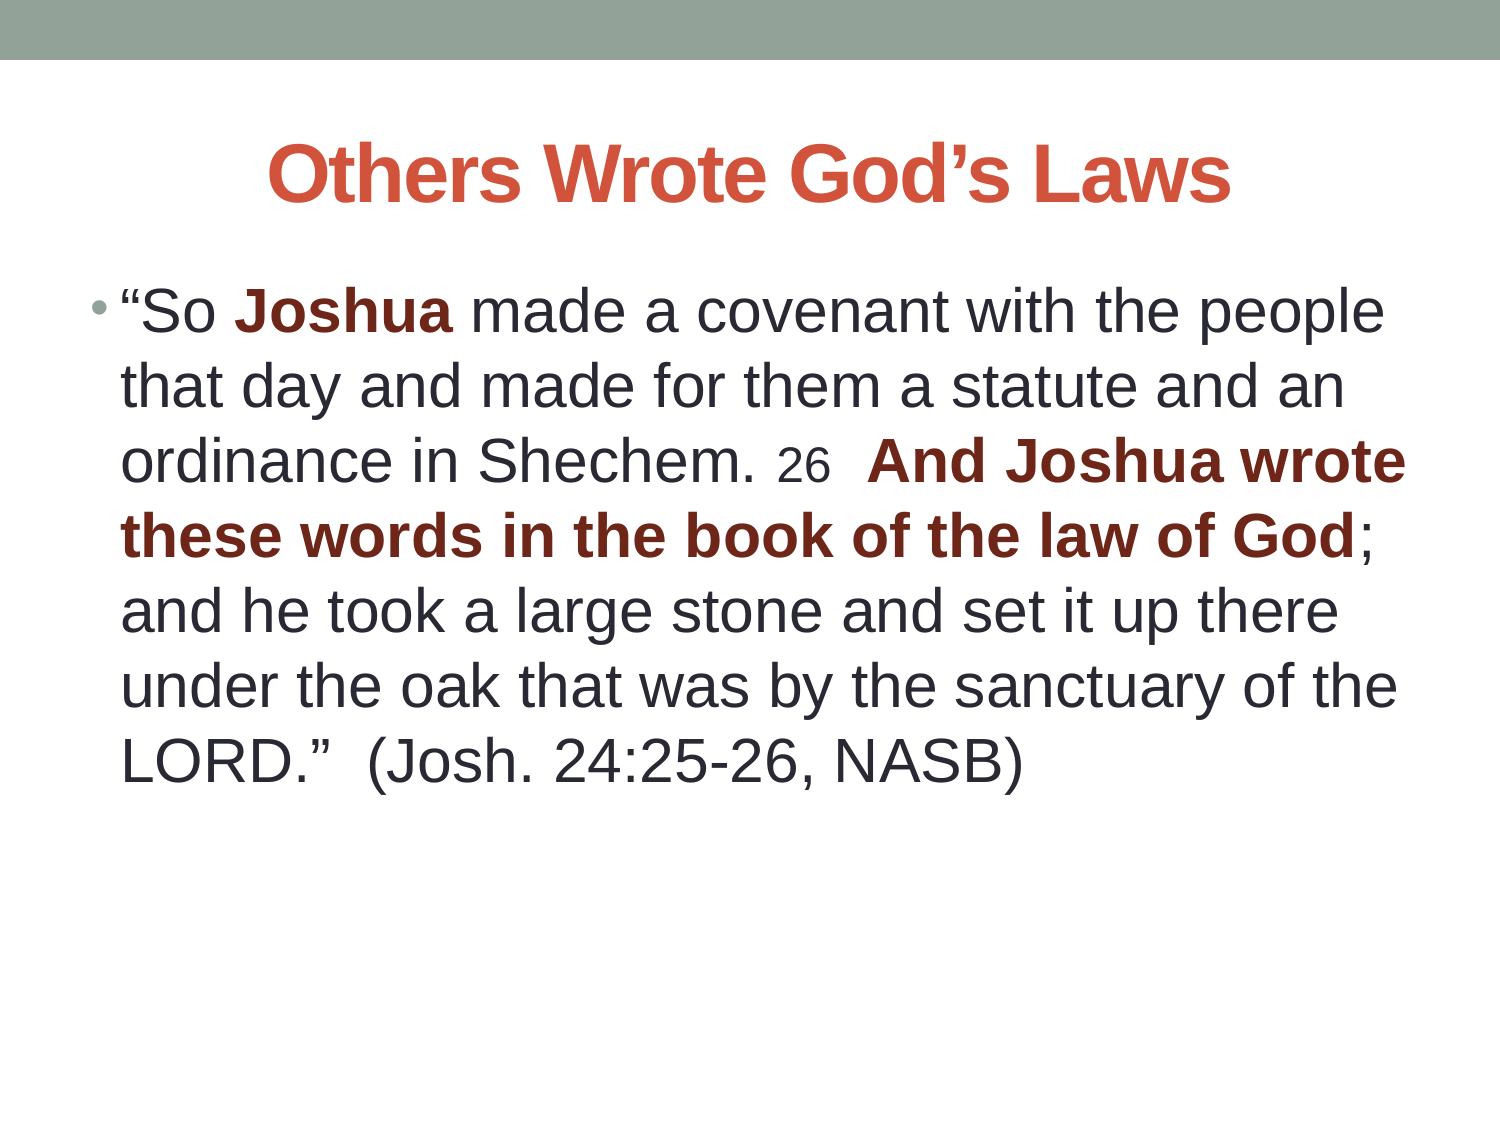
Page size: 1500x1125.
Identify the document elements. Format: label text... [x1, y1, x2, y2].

list “So Joshua made a covenant with the people that day and made for them a statute and an ordinance in Shechem. 26 And Joshua wrote these words in the book of the law of God; and he took a large stone and set it up there under the oak that was by the sanctuary of the LORD.” (Josh. 24:25-26, NASB) [75, 262, 1425, 1063]
title Others Wrote God’s Laws [75, 87, 1425, 250]
